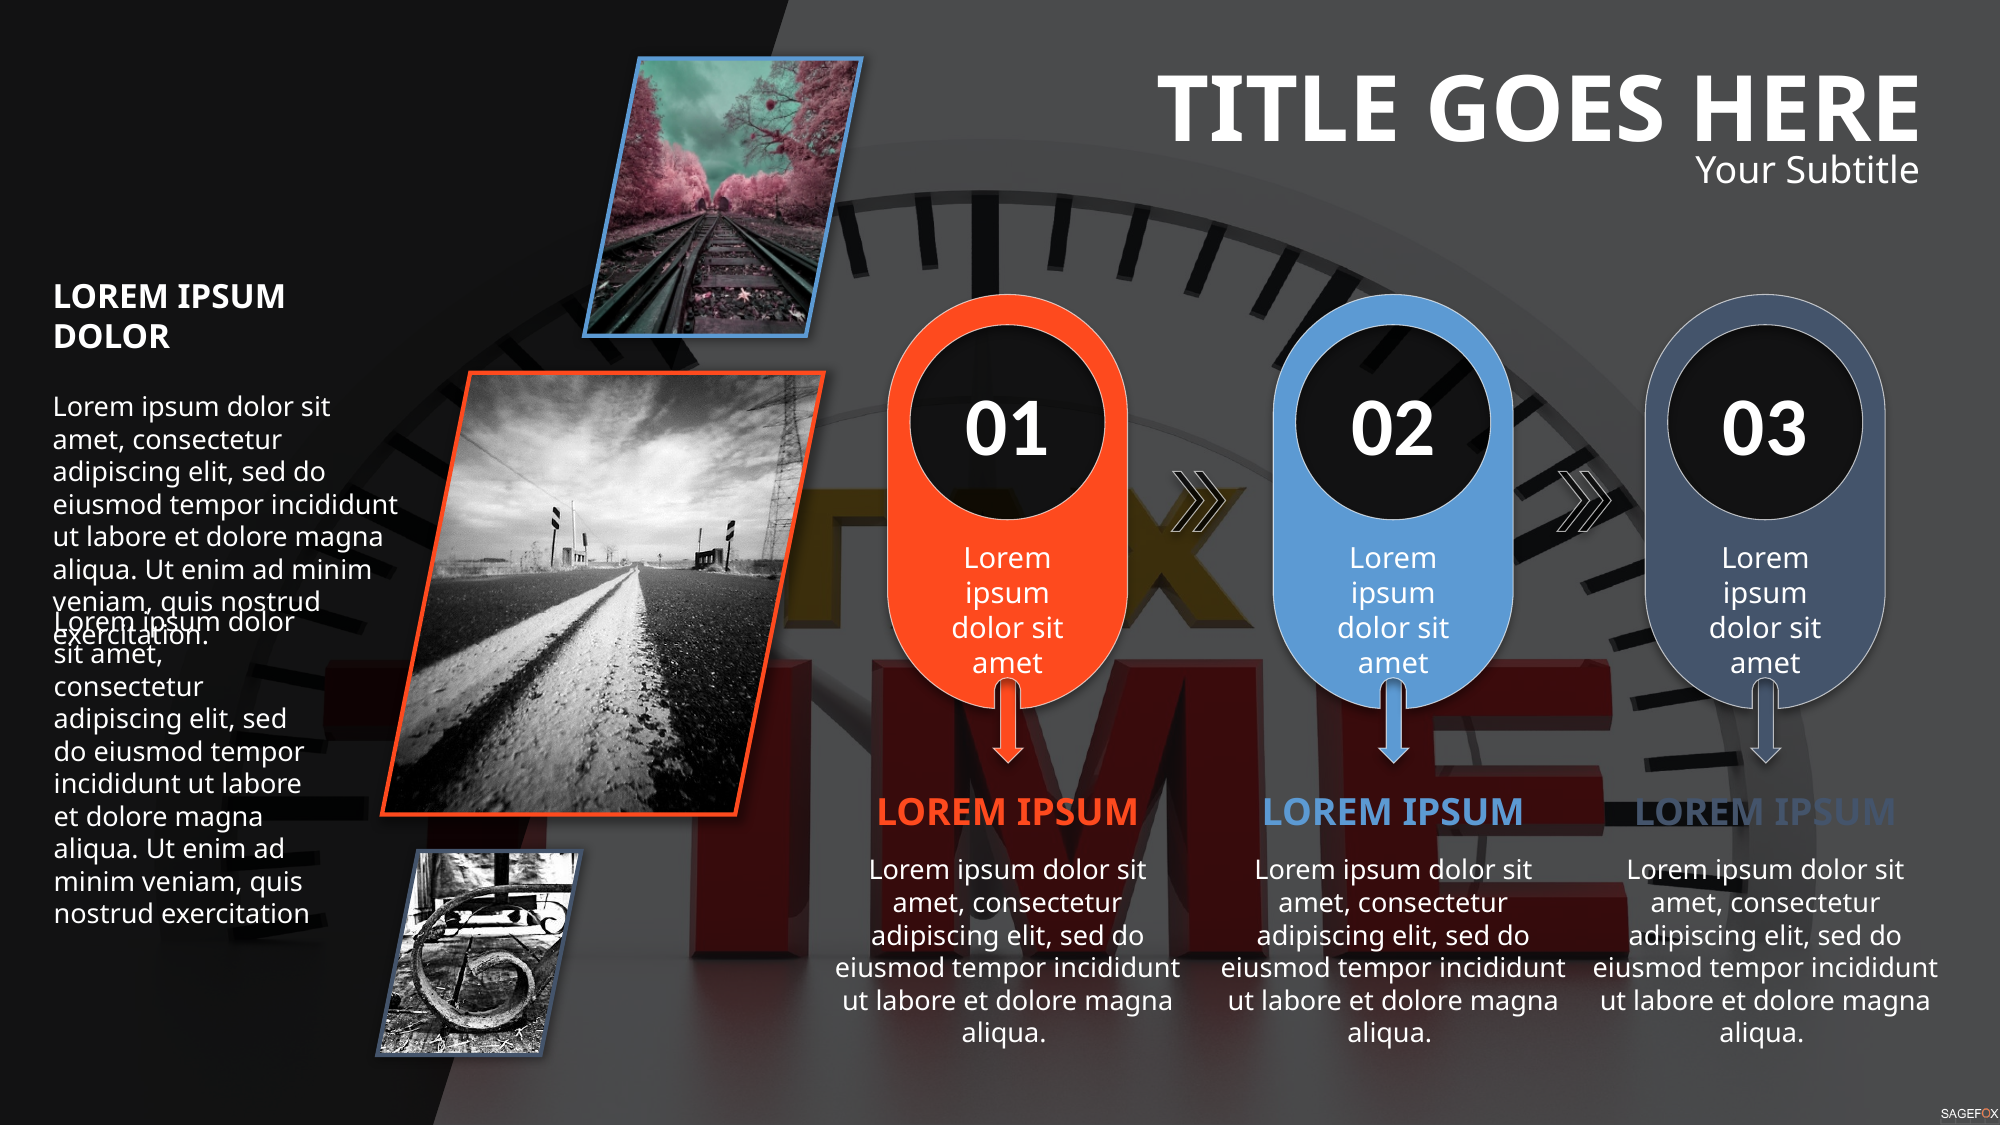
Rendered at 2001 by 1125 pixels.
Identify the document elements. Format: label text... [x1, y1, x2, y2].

text_box [1190, 470, 1227, 533]
text_box [375, 849, 583, 1057]
text_box [425, 371, 825, 816]
text_box [1576, 470, 1613, 533]
text_box LOREM IPSUM Lorem ipsum dolor sit amet, consectetur adipiscing elit, sed do eiusmod tempor incididunt ut labore et dolore magna aliqua. [1209, 782, 1577, 1053]
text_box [887, 294, 1128, 709]
text_box [1376, 709, 1412, 765]
text_box LOREM IPSUM Lorem ipsum dolor sit amet, consectetur adipiscing elit, sed do eiusmod tempor incididunt ut labore et dolore magna aliqua. [1581, 782, 1949, 1053]
picture [1940, 0, 2001, 1125]
text_box LOREM IPSUM Lorem ipsum dolor sit amet, consectetur adipiscing elit, sed do eiusmod tempor incididunt ut labore et dolore magna aliqua. [824, 782, 1192, 1053]
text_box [1645, 294, 1886, 709]
text_box [1169, 470, 1206, 533]
text_box [1748, 709, 1784, 765]
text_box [1035, 42, 1939, 199]
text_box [37, 267, 425, 986]
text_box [1273, 294, 1514, 709]
text_box [0, 0, 790, 1125]
text_box [582, 57, 863, 337]
text_box [1554, 470, 1591, 533]
text_box [990, 709, 1026, 765]
